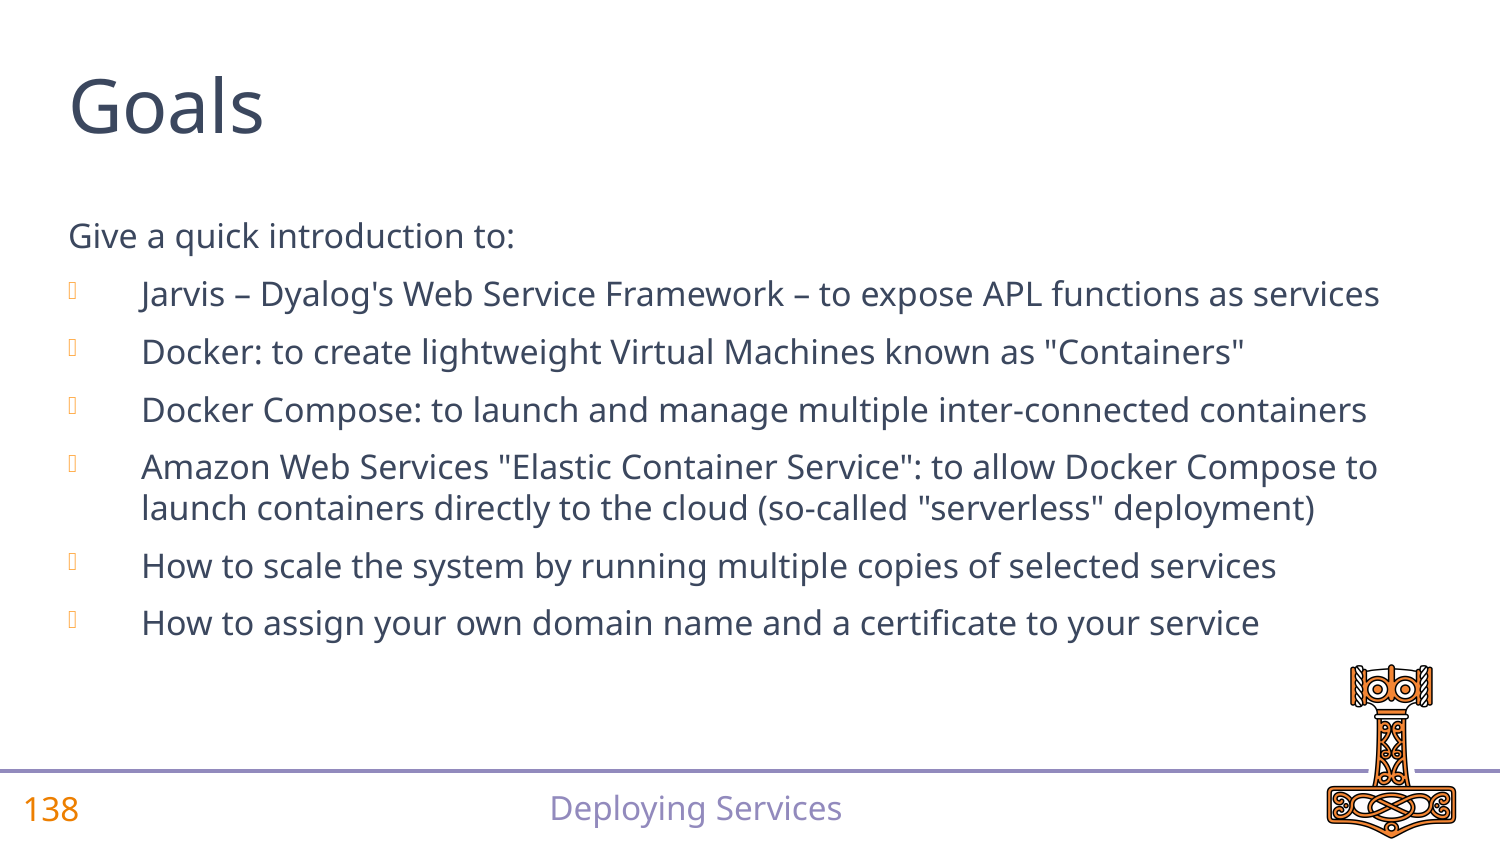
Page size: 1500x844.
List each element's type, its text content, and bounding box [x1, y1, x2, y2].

picture [1320, 655, 1461, 844]
title Goals [53, 43, 1203, 157]
list Give a quick introduction to: Jarvis – Dyalog's Web Service Framework – to expose APL functions as services Docker: to create lightweight Virtual Machines known as "Containers" Docker Compose: to launch and manage multiple inter-connected containers Amazon Web Services "Elastic Container Service": to allow Docker Compose to launch containers directly to the cloud (so-called "serverless" deployment) How to scale the system by running multiple copies of selected services How to assign your own domain name and a certificate to your service [53, 207, 1444, 740]
